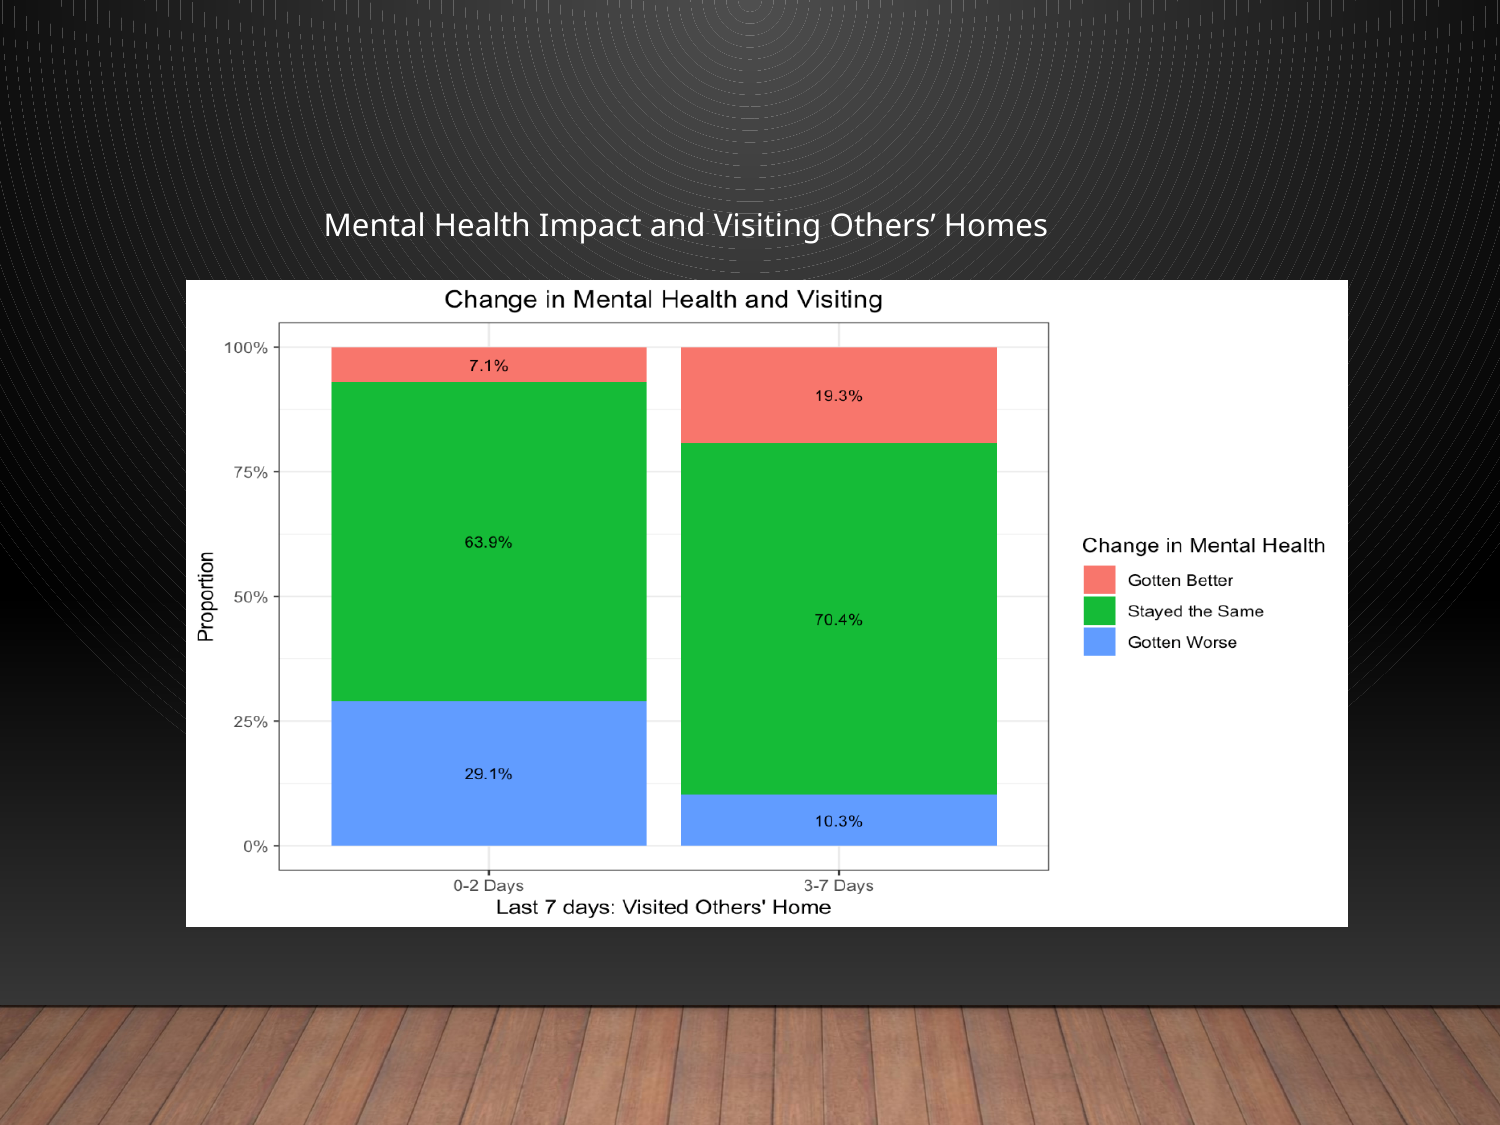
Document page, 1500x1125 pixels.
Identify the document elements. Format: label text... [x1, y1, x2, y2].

picture [185, 280, 1348, 928]
picture [0, 1005, 1500, 1125]
text_box Mental Health Impact and Visiting Others’ Homes [239, 198, 1134, 251]
